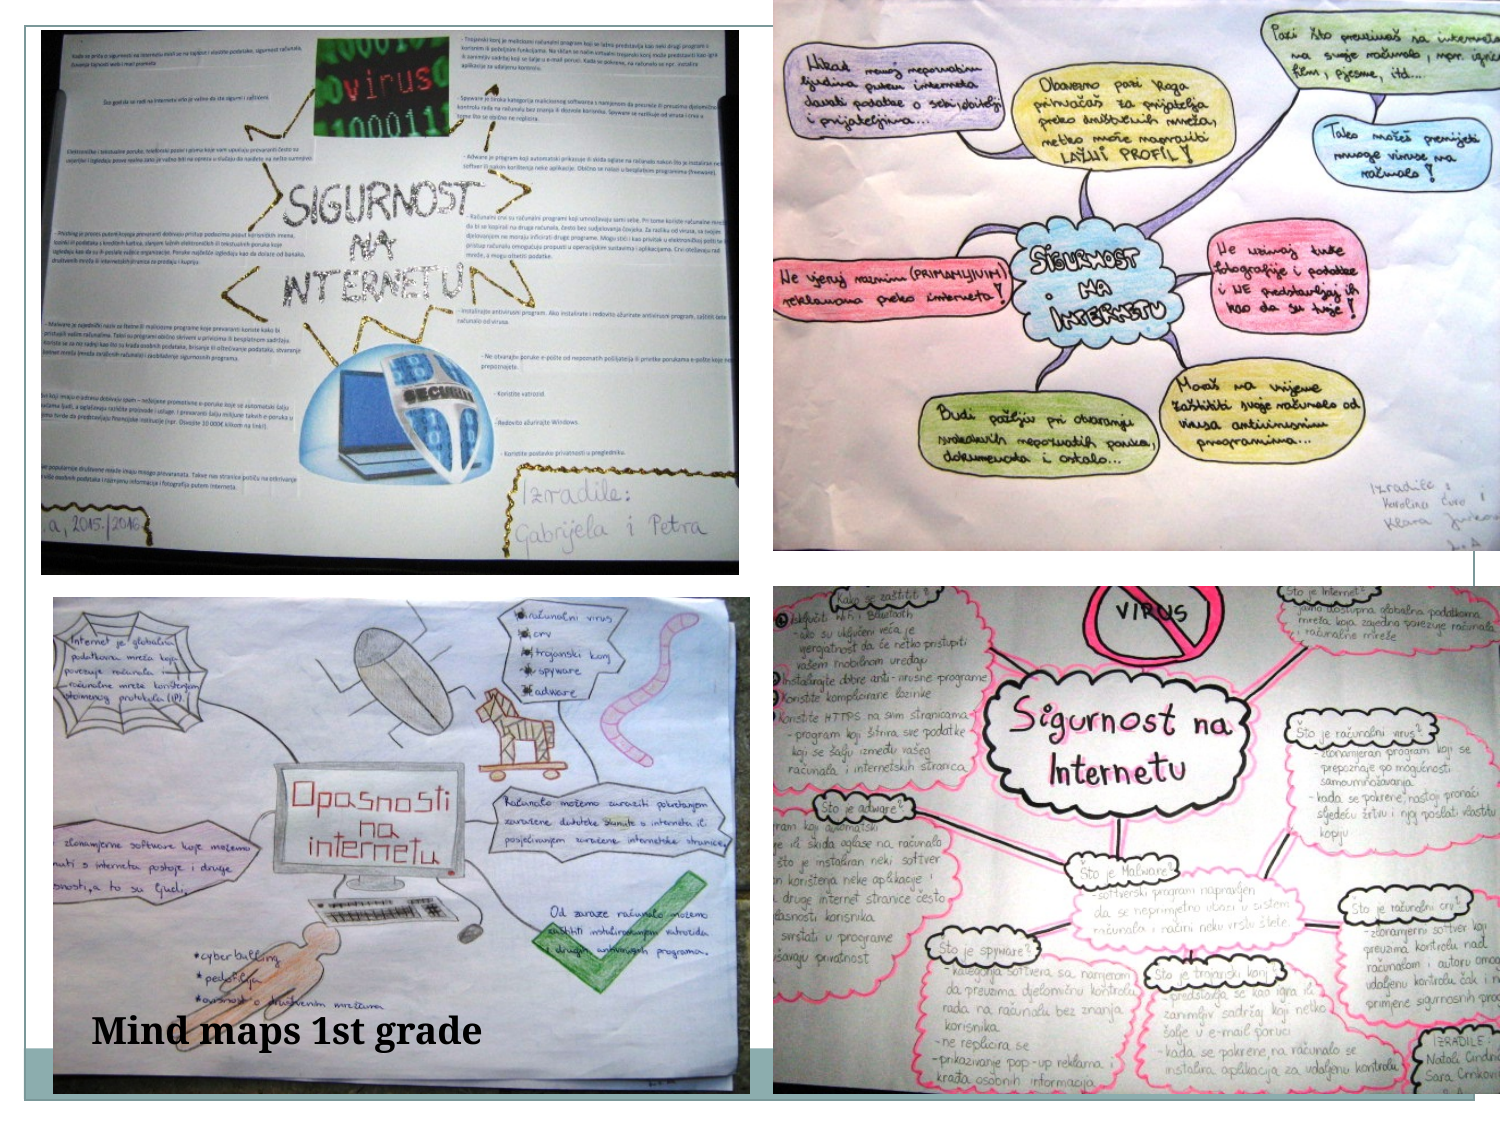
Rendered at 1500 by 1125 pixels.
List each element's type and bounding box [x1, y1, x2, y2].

picture [773, 0, 1500, 551]
picture [773, 585, 1500, 1095]
picture [41, 30, 739, 575]
picture [52, 597, 751, 1095]
